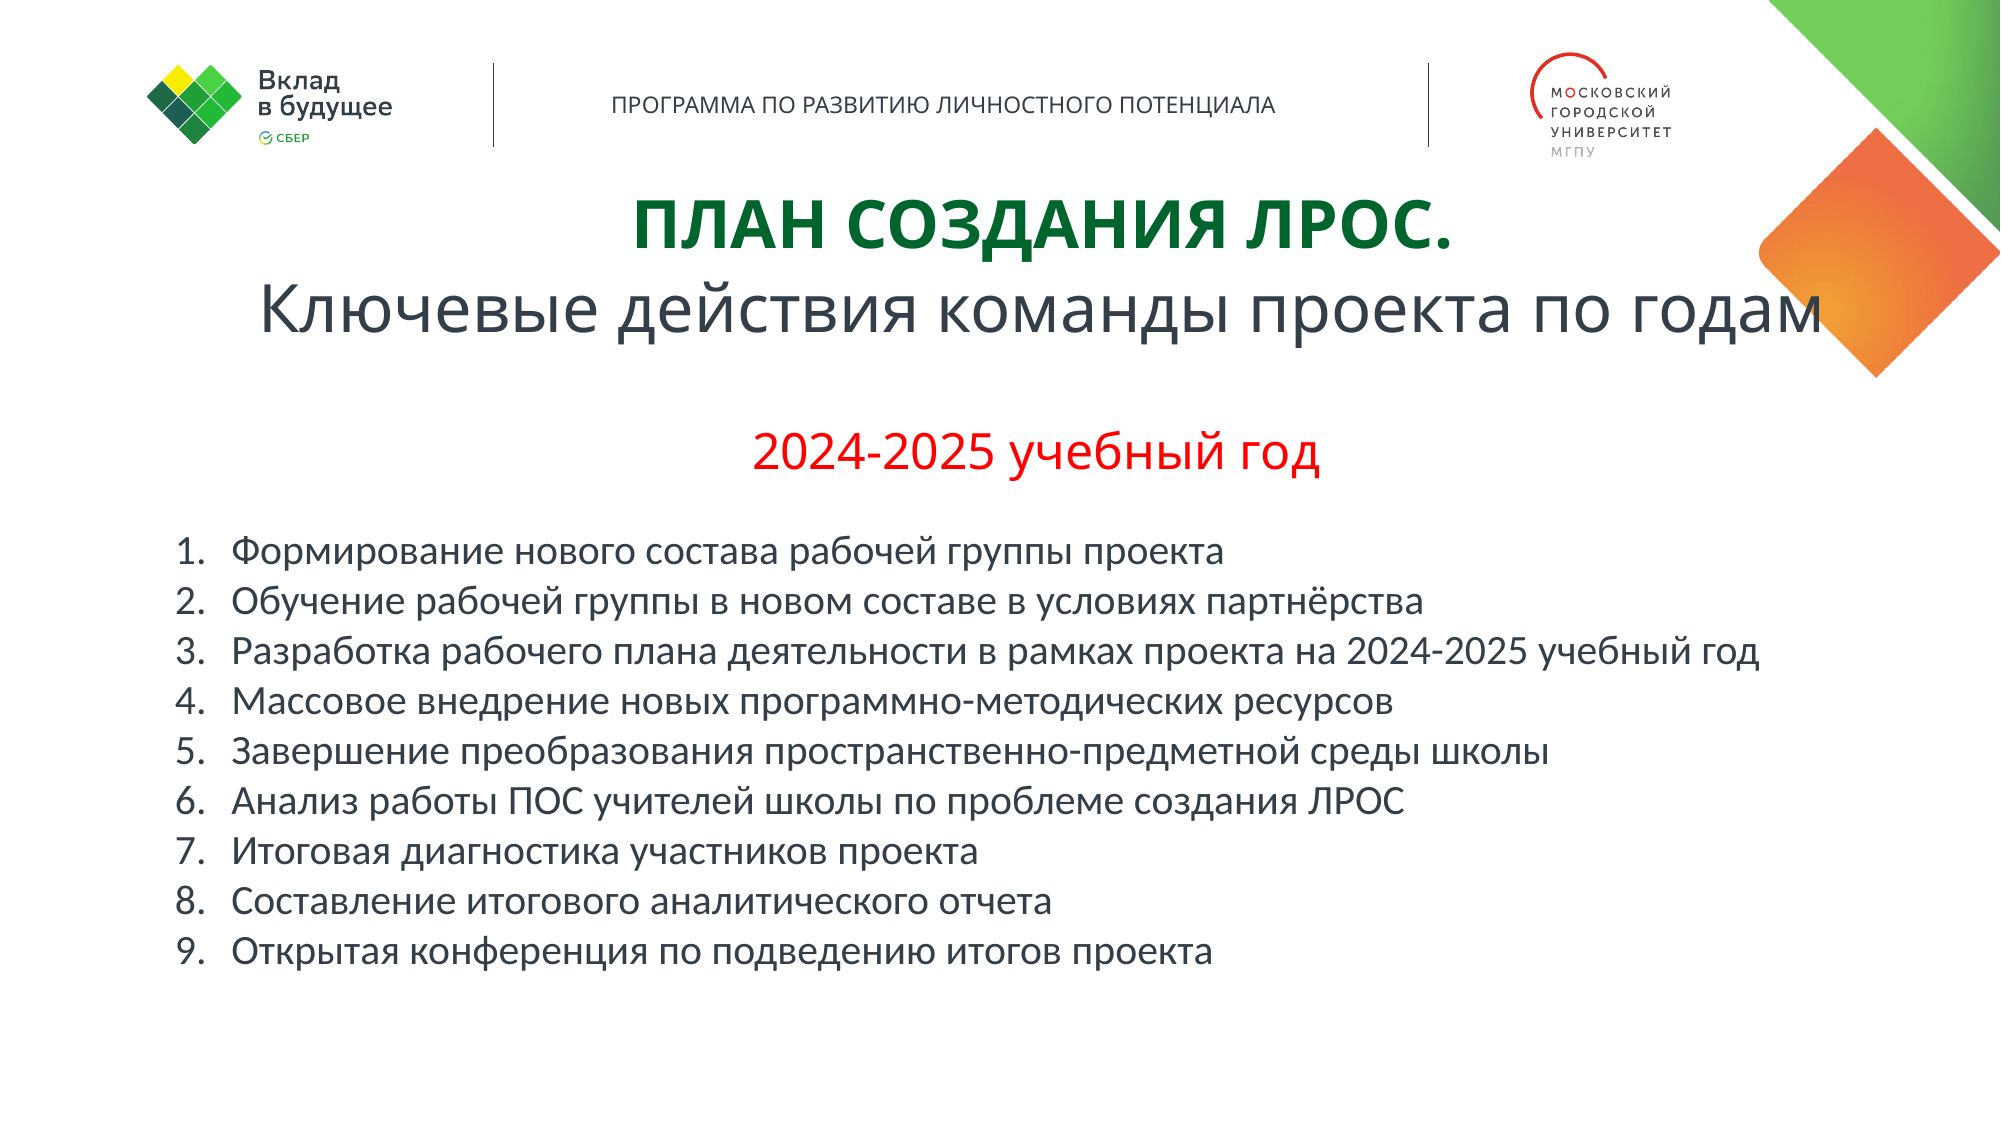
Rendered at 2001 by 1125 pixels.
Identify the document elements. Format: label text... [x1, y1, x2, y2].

picture [147, 65, 392, 145]
text_box ПЛАН СОЗДАНИЯ ЛРОС. Ключевые действия команды проекта по годам 2024-2025 учебный год [44, 190, 2000, 481]
picture [1757, 0, 2000, 190]
text_box Формирование нового состава рабочей группы проекта Обучение рабочей группы в новом составе в условиях партнёрства Разработка рабочего плана деятельности в рамках проекта на 2024-2025 учебный год Массовое внедрение новых программно-методических ресурсов Завершение преобразования пространственно-предметной среды школы Анализ работы ПОС учителей школы по проблеме создания ЛРОС Итоговая диагностика участников проекта Составление итогового аналитического отчета Открытая конференция по подведению итогов проекта [160, 515, 1887, 980]
picture [1530, 52, 1671, 157]
